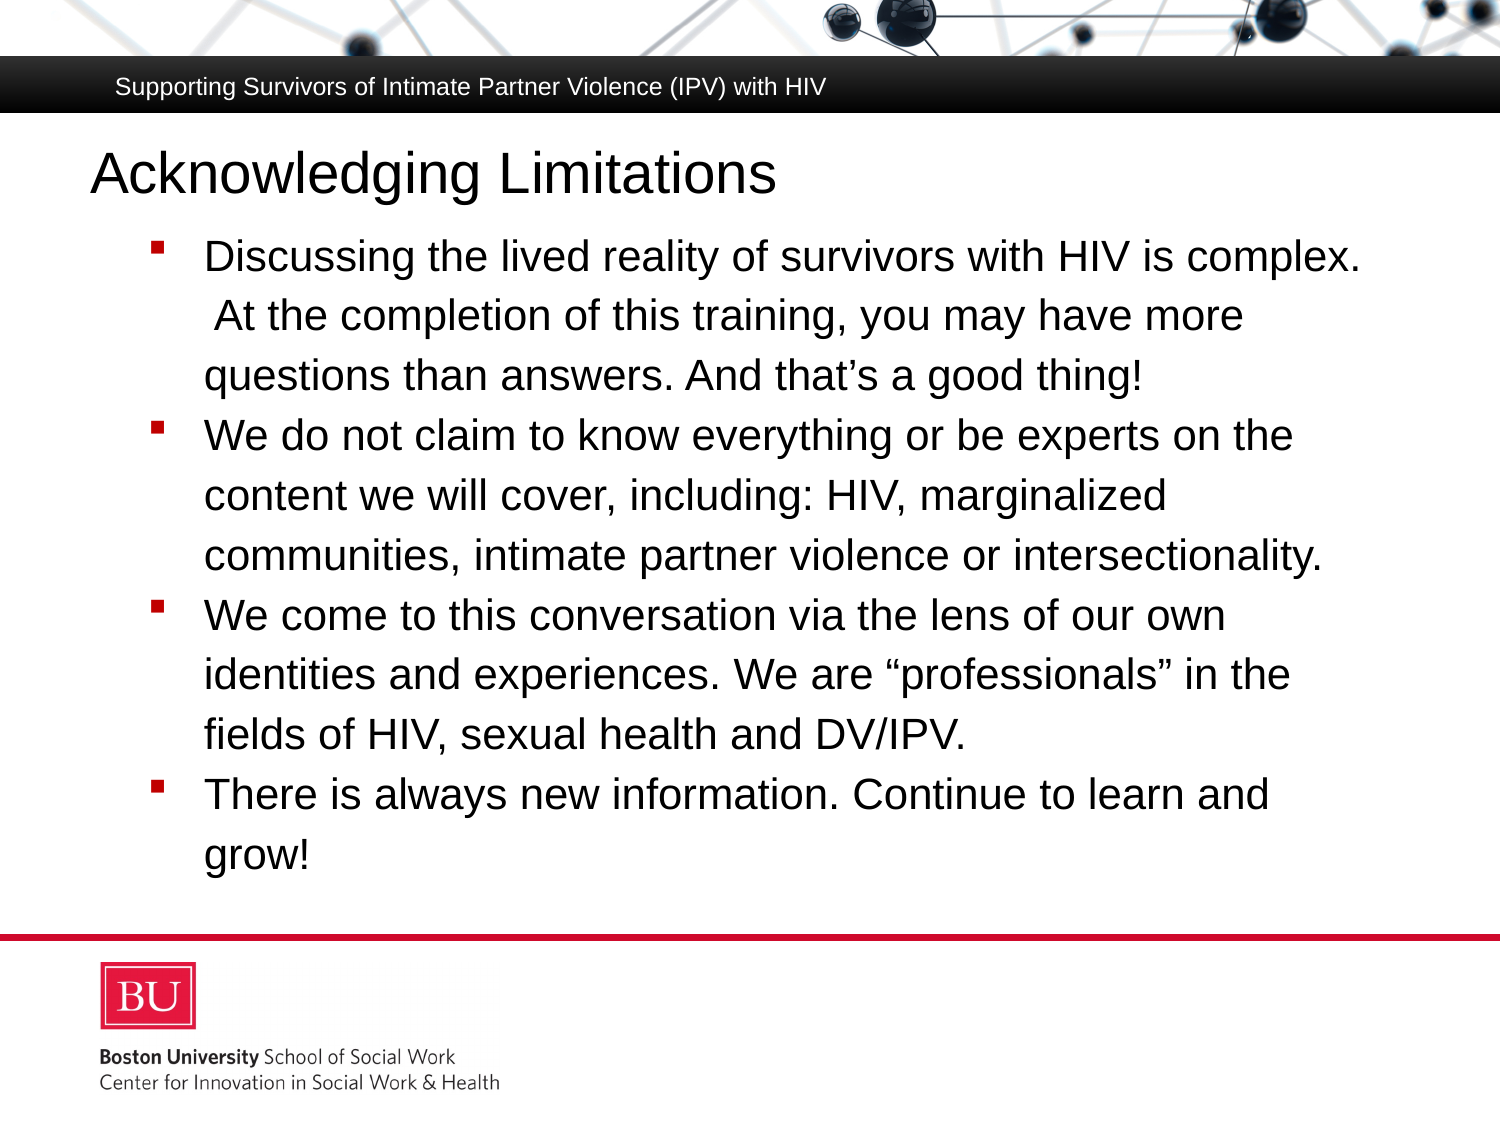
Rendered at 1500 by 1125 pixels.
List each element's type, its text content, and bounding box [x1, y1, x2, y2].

title Acknowledging Limitations [75, 62, 1249, 213]
picture [99, 962, 500, 1095]
list Discussing the lived reality of survivors with HIV is complex. At the completion of this training, you may have more questions than answers. And that’s a good thing! We do not claim to know everything or be experts on the content we will cover, including: HIV, marginalized communities, intimate partner violence or intersectionality. We come to this conversation via the lens of our own identities and experiences. We are “professionals” in the fields of HIV, sexual health and DV/IPV. There is always new information. Continue to learn and grow! [95, 212, 1389, 924]
footer Supporting Survivors of Intimate Partner Violence (IPV) with HIV [99, 62, 938, 113]
picture [0, 0, 1500, 56]
